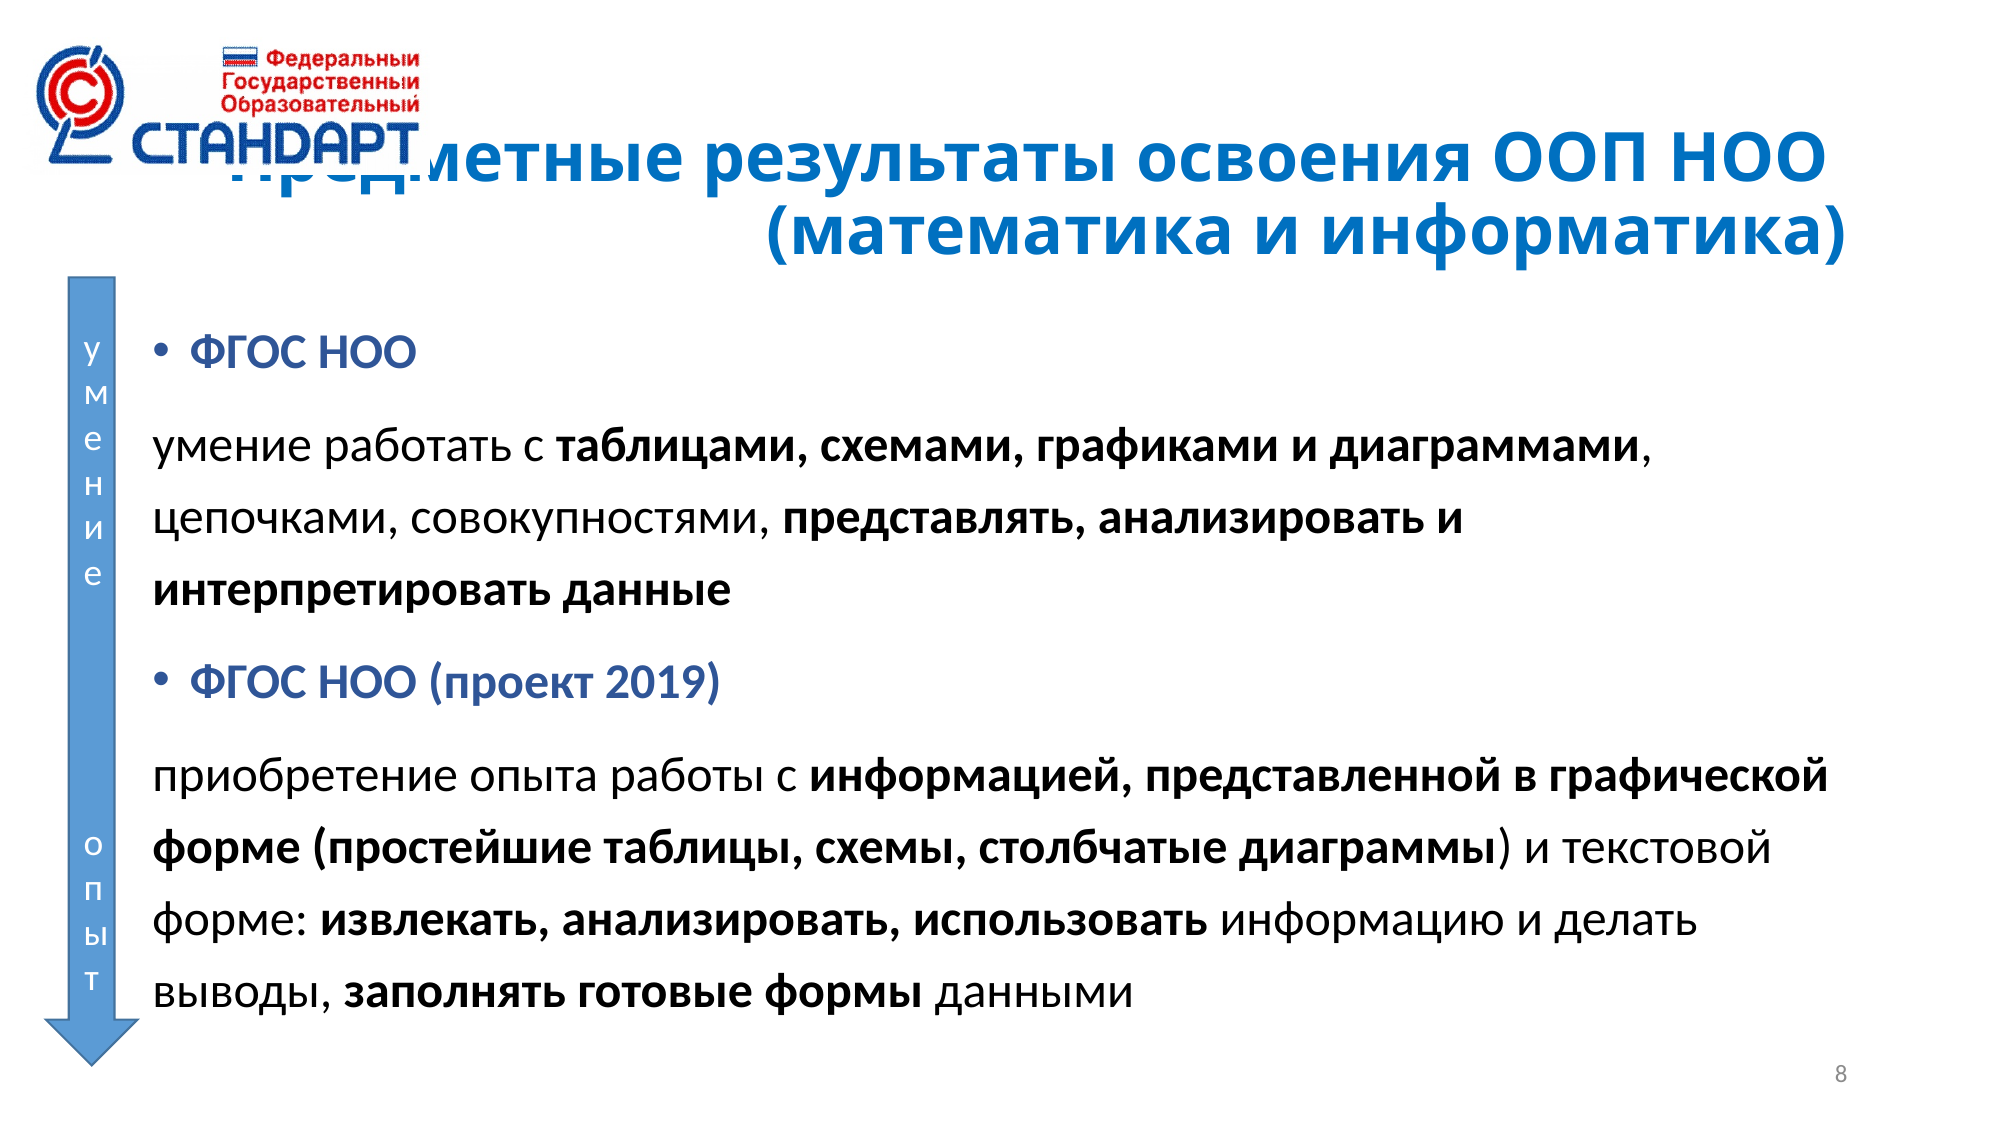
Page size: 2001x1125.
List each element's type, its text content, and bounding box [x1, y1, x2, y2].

text_box умение опыт [43, 276, 140, 1067]
picture [22, 37, 430, 175]
title Предметные результаты освоения ООП НОО (математика и информатика) [137, 59, 1863, 278]
list ФГОС НОО умение работать с таблицами, схемами, графиками и диаграммами, цепочками, совокупностями, представлять, анализировать и интерпретировать данные ФГОС НОО (проект 2019) приобретение опыта работы с информацией, представленной в графической форме (простейшие таблицы, схемы, столбчатые диаграммы) и текстовой форме: извлекать, анализировать, использовать информацию и делать выводы, заполнять готовые формы данными [137, 299, 1863, 1014]
slide_number 8 [1412, 1042, 1863, 1103]
